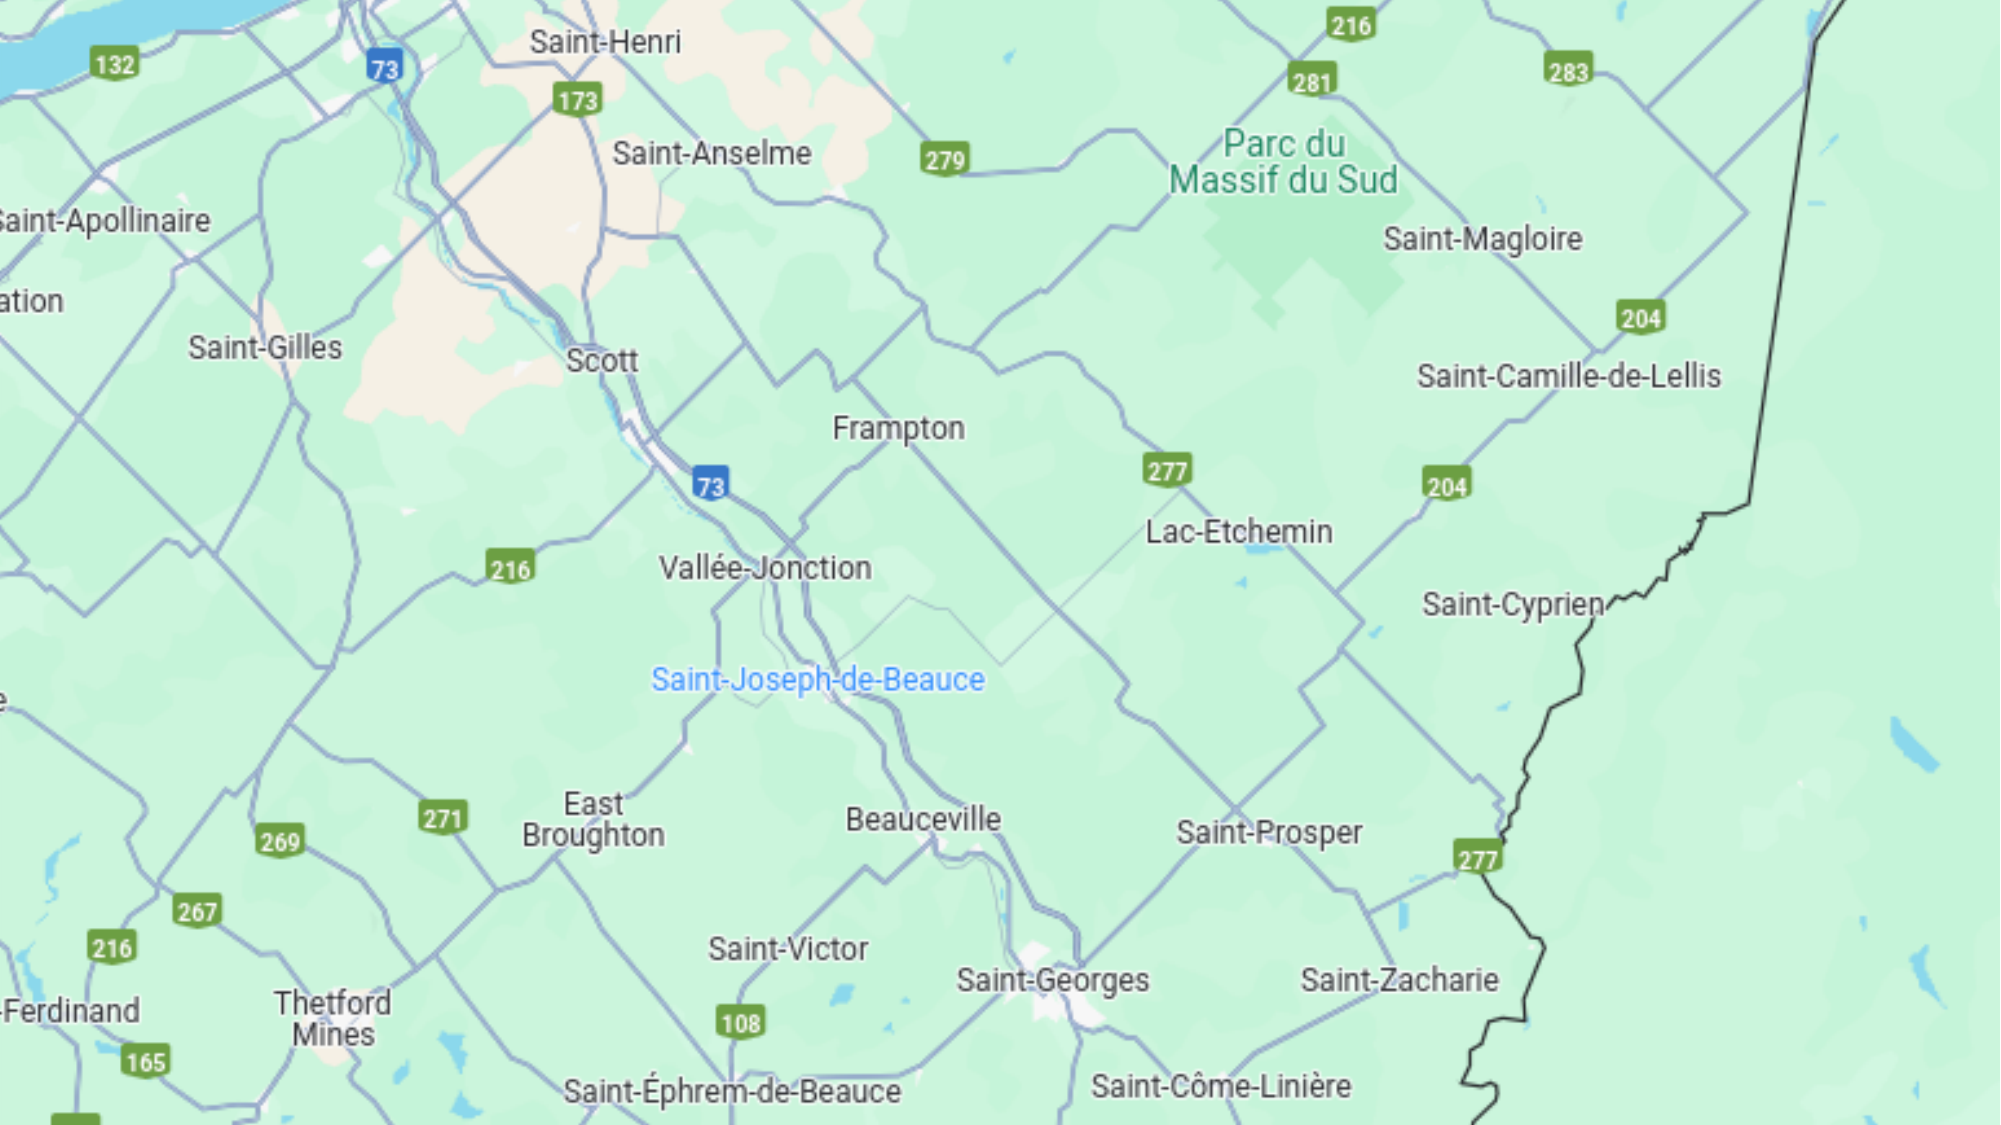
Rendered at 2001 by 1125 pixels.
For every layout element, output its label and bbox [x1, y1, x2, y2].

list [0, 0, 2000, 1125]
